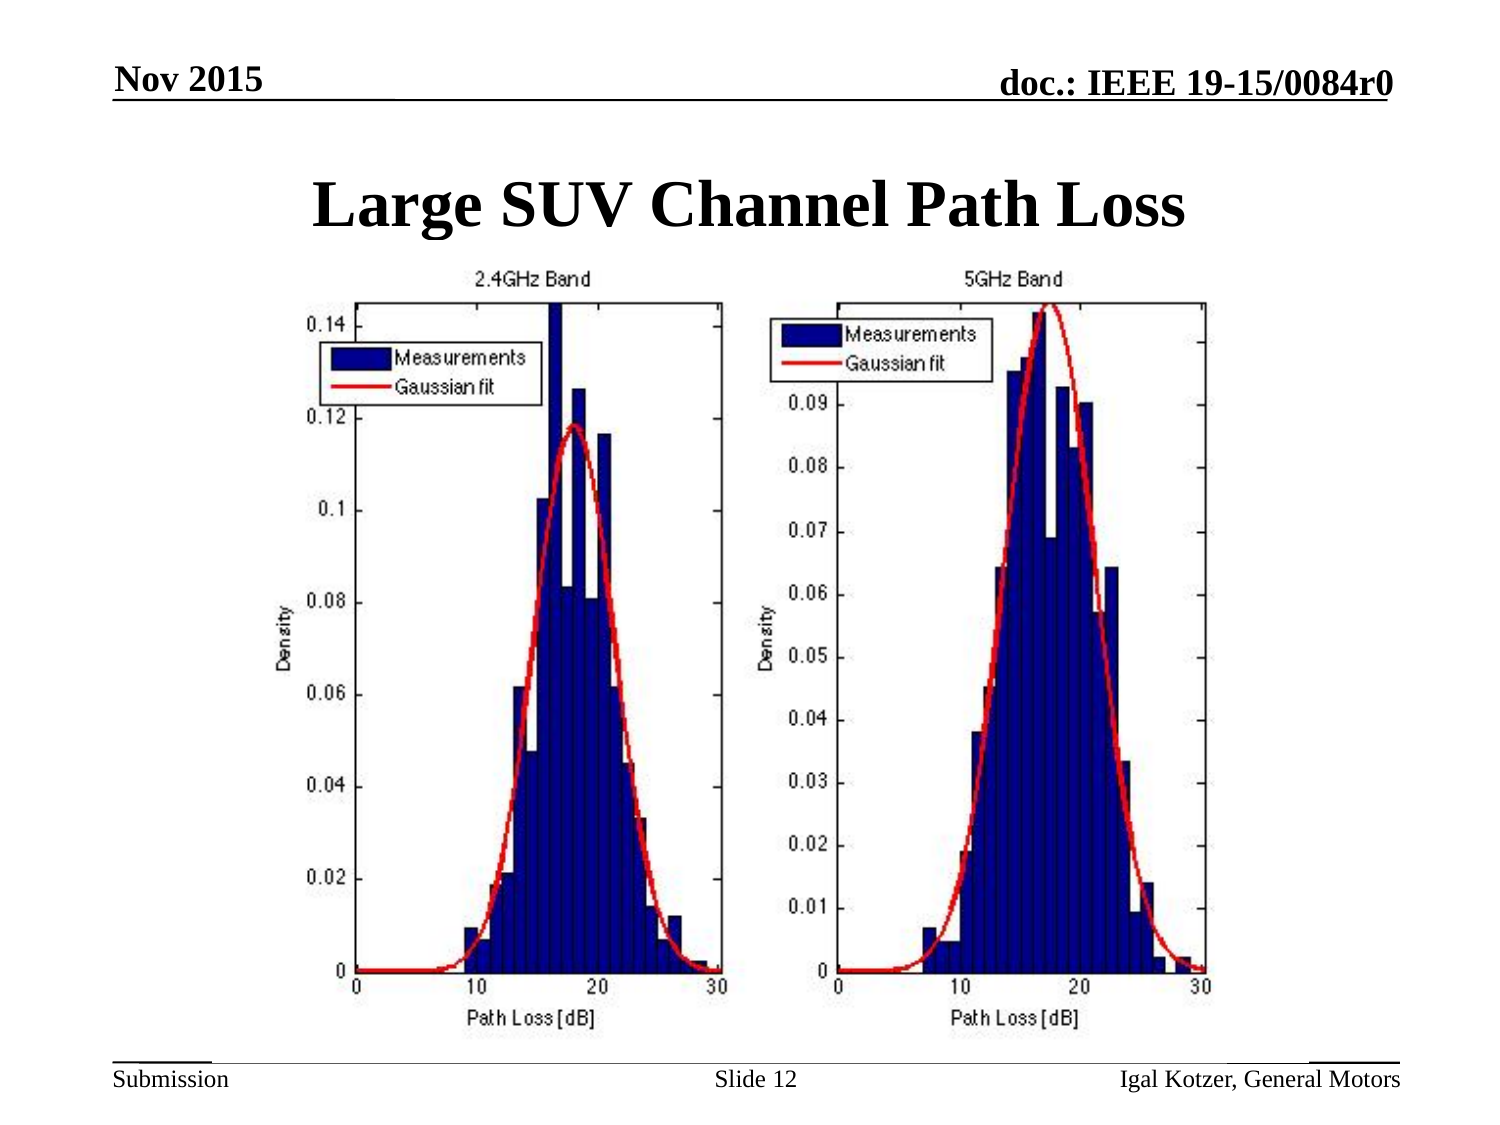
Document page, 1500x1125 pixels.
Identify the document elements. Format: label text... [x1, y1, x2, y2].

title Large SUV Channel Path Loss [112, 112, 1388, 288]
slide_number Slide 12 [712, 1072, 800, 1123]
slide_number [114, 54, 540, 100]
footer Igal Kotzer, General Motors [902, 1061, 1402, 1093]
picture [212, 240, 1309, 1063]
